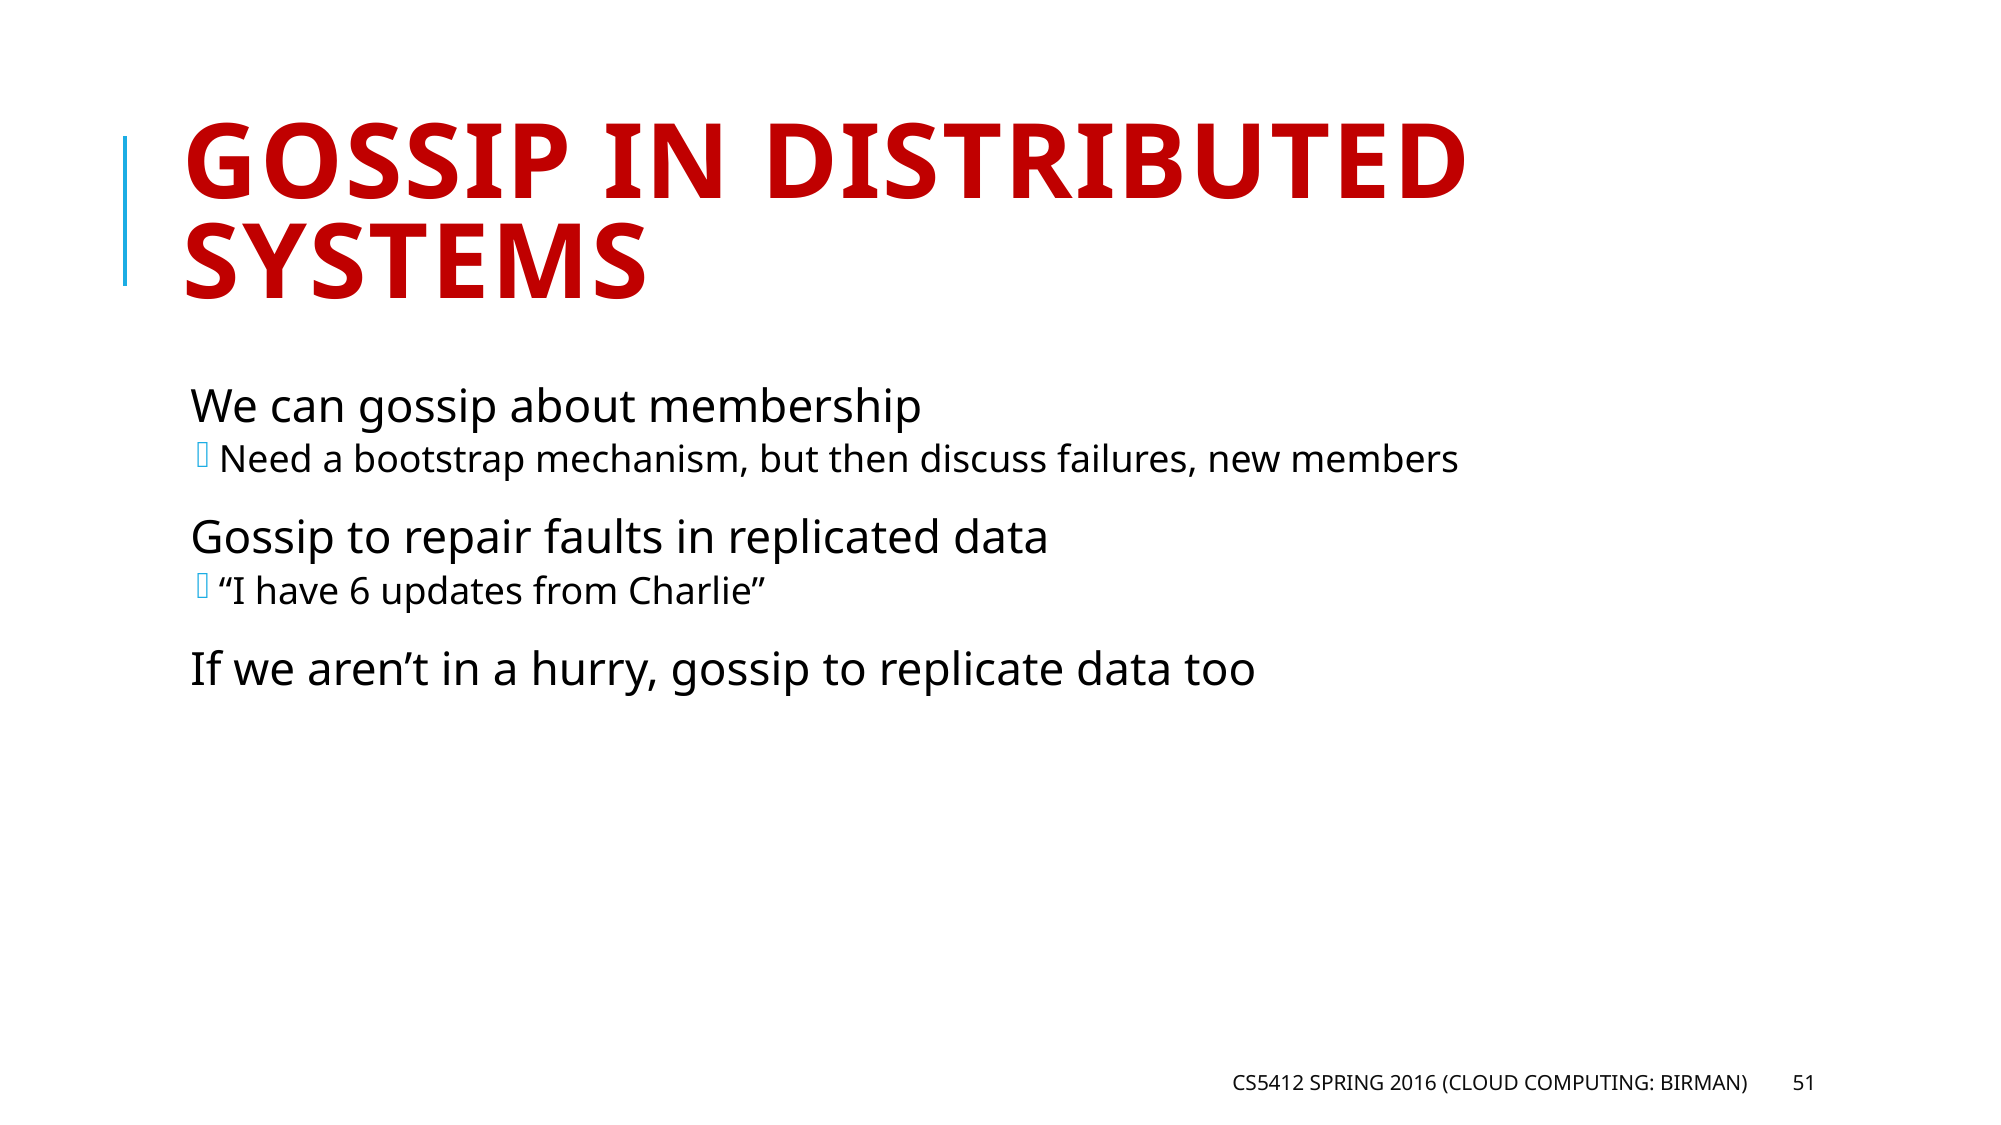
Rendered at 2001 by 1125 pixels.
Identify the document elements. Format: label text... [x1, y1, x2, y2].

title Gossip in distributed systems [168, 96, 1938, 342]
footer CS5412 Spring 2016 (Cloud Computing: Birman) [794, 1061, 1763, 1107]
slide_number 51 [1777, 1061, 1938, 1107]
list We can gossip about membership Need a bootstrap mechanism, but then discuss failures, new members Gossip to repair faults in replicated data “I have 6 updates from Charlie” If we aren’t in a hurry, gossip to replicate data too [168, 375, 1763, 1035]
